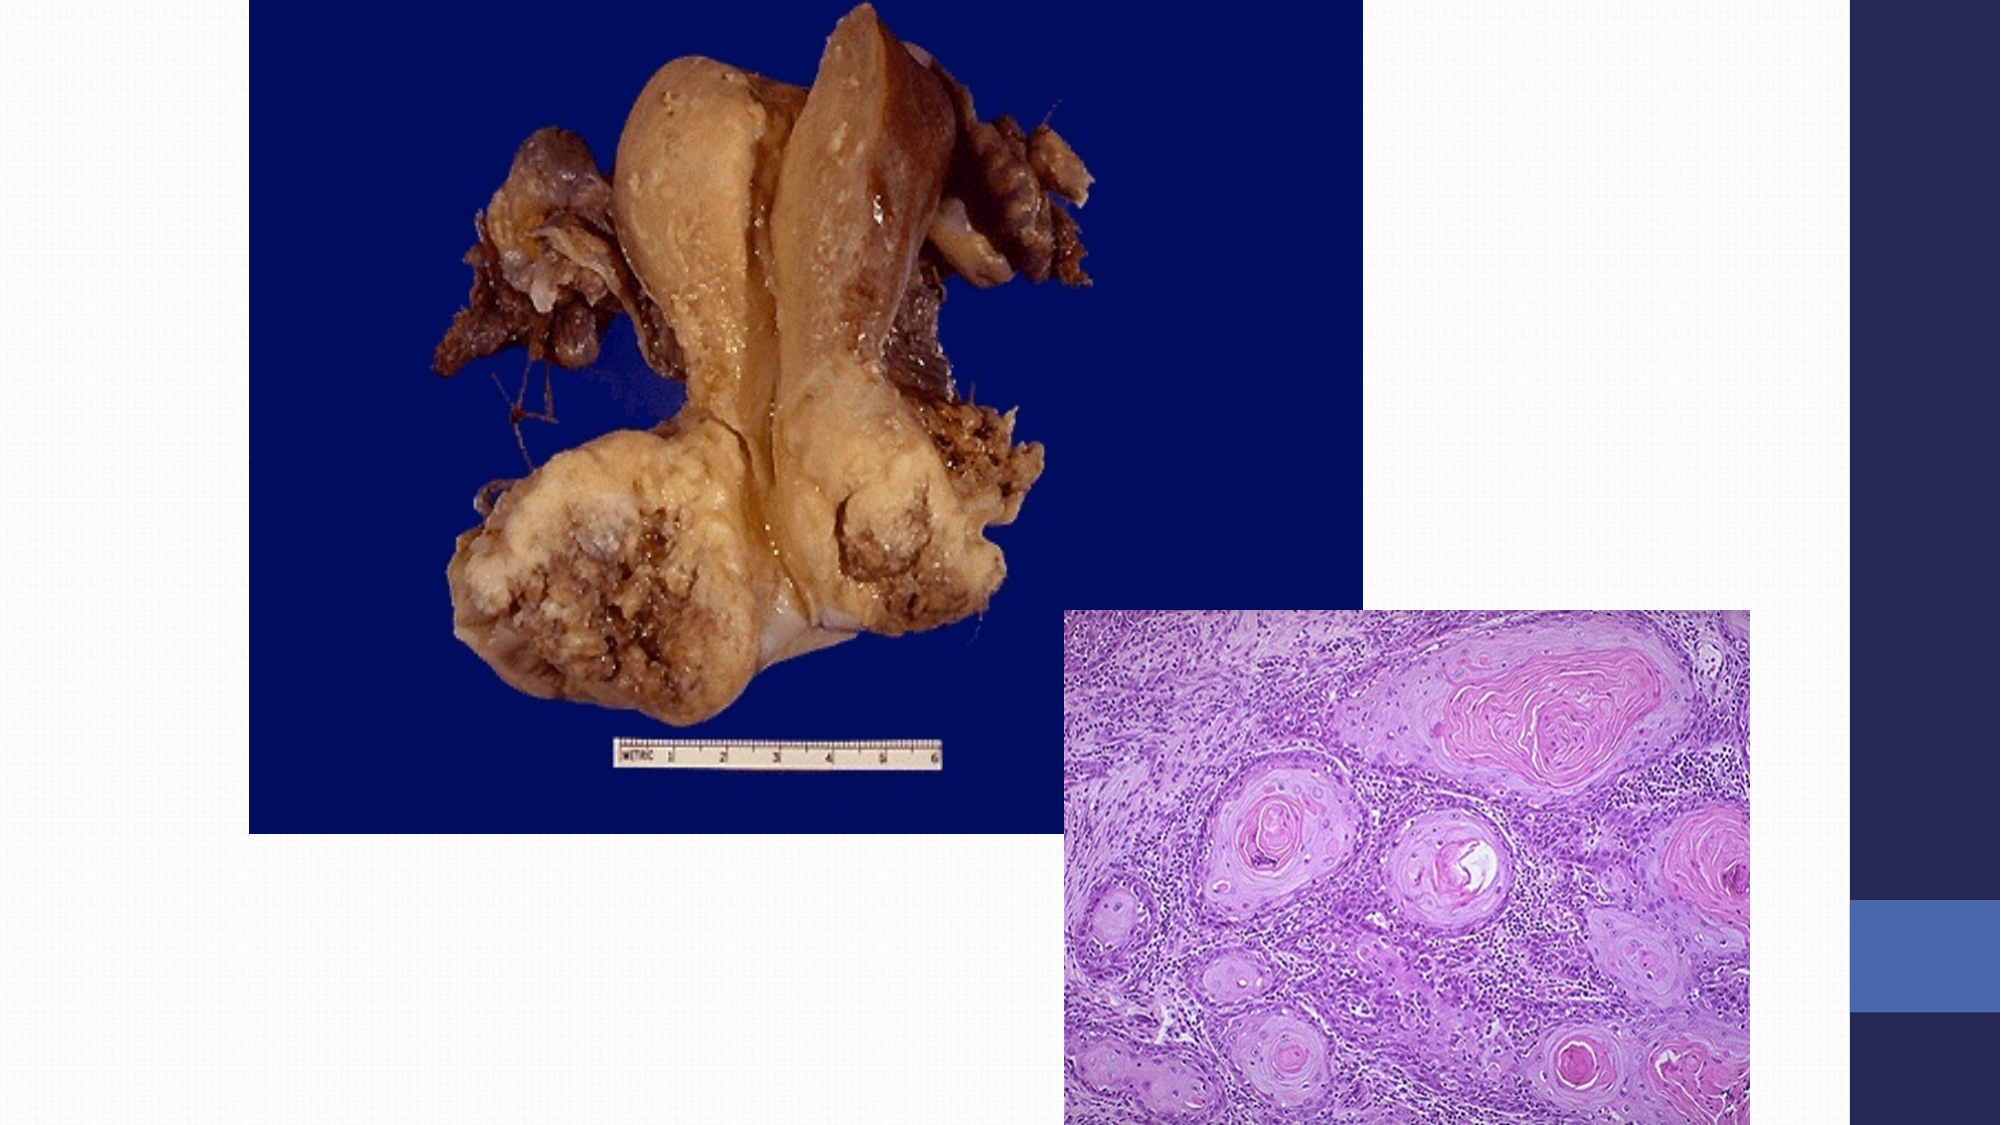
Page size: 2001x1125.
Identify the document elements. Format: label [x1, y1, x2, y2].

picture [249, 0, 1751, 1125]
